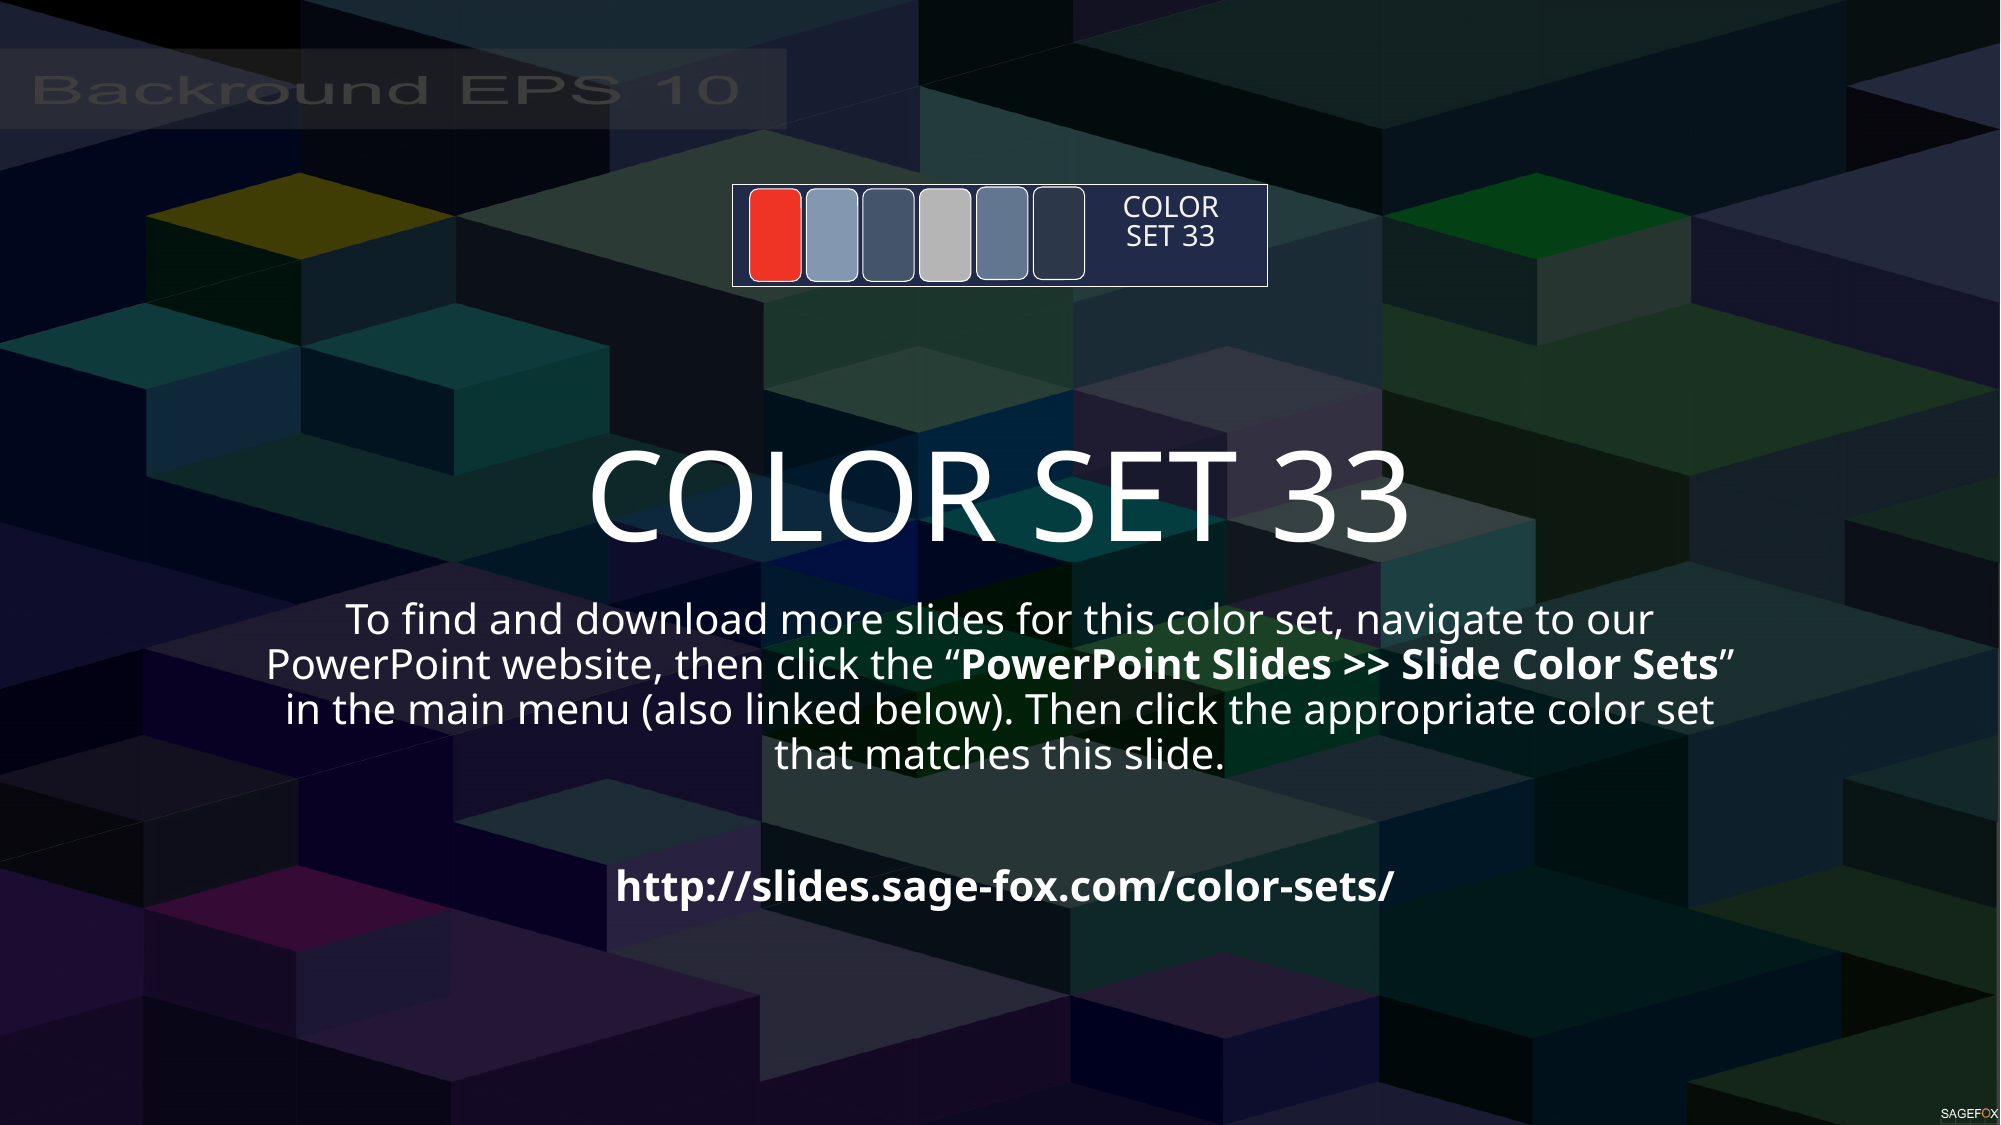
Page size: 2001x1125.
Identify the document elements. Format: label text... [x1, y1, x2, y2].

title COLOR SET 33 [249, 184, 1750, 576]
subtitle To find and download more slides for this color set, navigate to our PowerPoint website, then click the “PowerPoint Slides >> Slide Color Sets” in the main menu (also linked below). Then click the appropriate color set that matches this slide. http://slides.sage-fox.com/color-sets/ [249, 590, 1750, 863]
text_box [732, 184, 1268, 290]
picture [0, 0, 2001, 1125]
